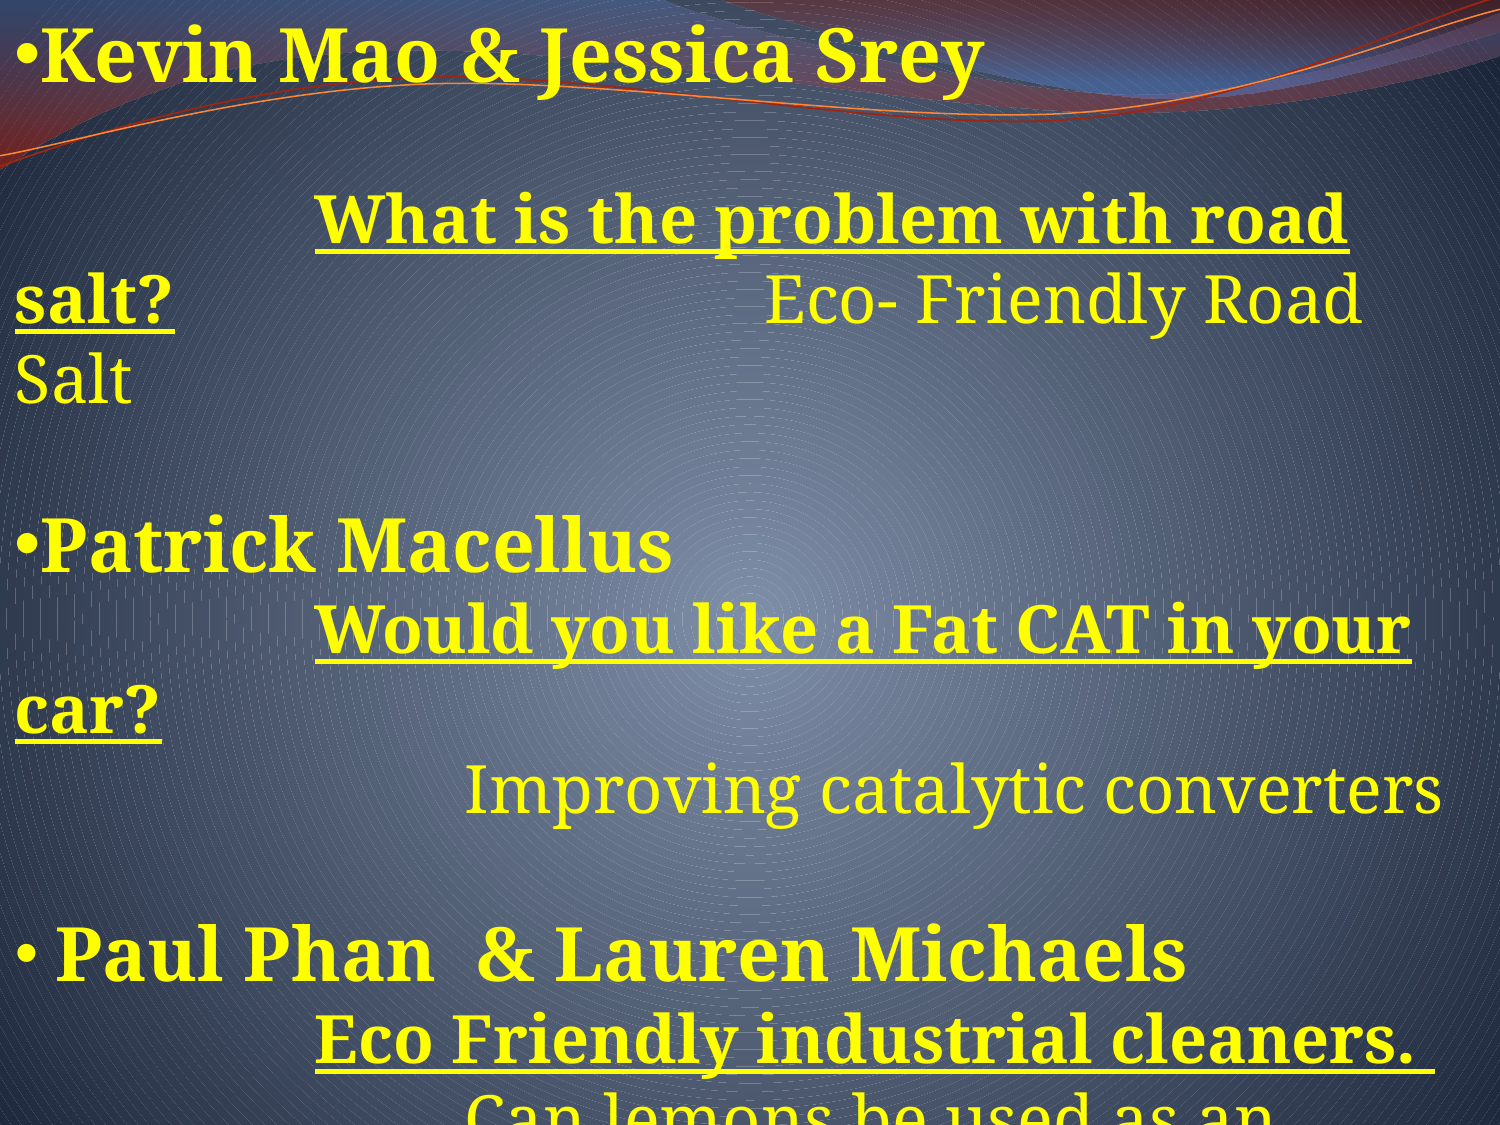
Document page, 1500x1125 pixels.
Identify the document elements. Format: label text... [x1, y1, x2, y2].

text_box Kevin Mao & Jessica Srey What is the problem with road salt? Eco- Friendly Road Salt Patrick Macellus Would you like a Fat CAT in your car? Improving catalytic converters Paul Phan & Lauren Michaels Eco Friendly industrial cleaners. Can lemons be used as an effective metal degreaser? [0, 0, 1500, 1125]
